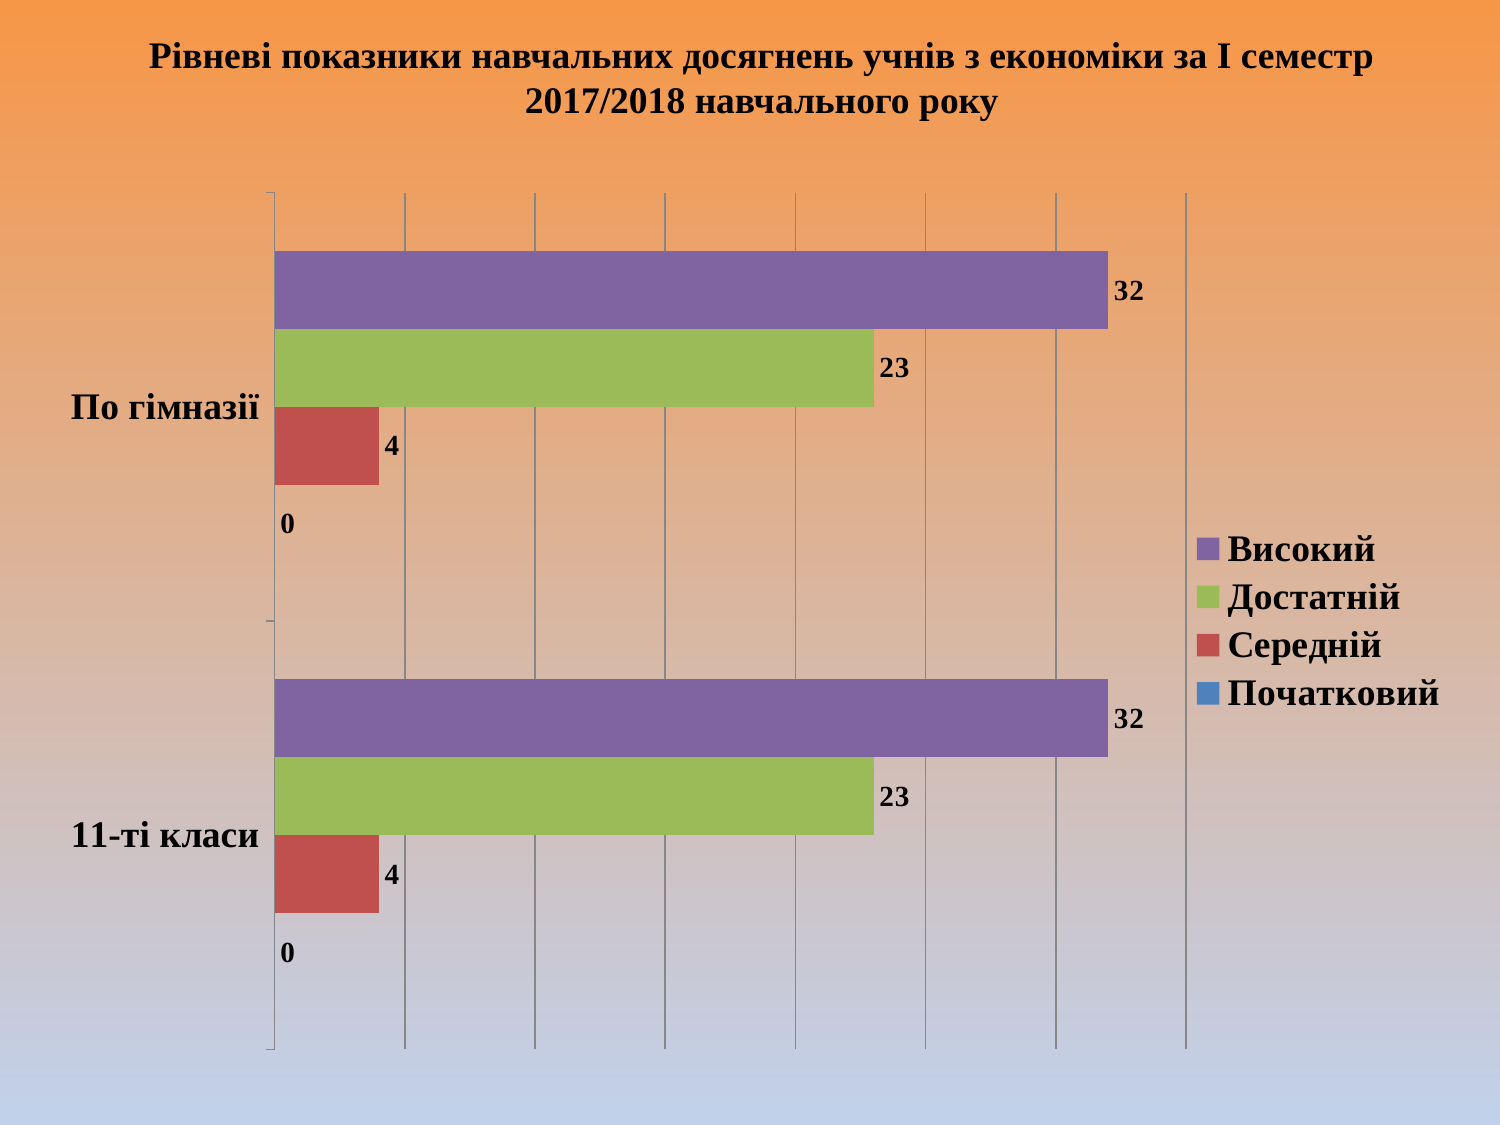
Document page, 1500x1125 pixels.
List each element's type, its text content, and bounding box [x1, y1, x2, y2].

chart [46, 163, 1466, 1079]
title Рівневі показники навчальних досягнень учнів з економіки за І семестр 2017/2018 навчального року [70, 35, 1454, 118]
